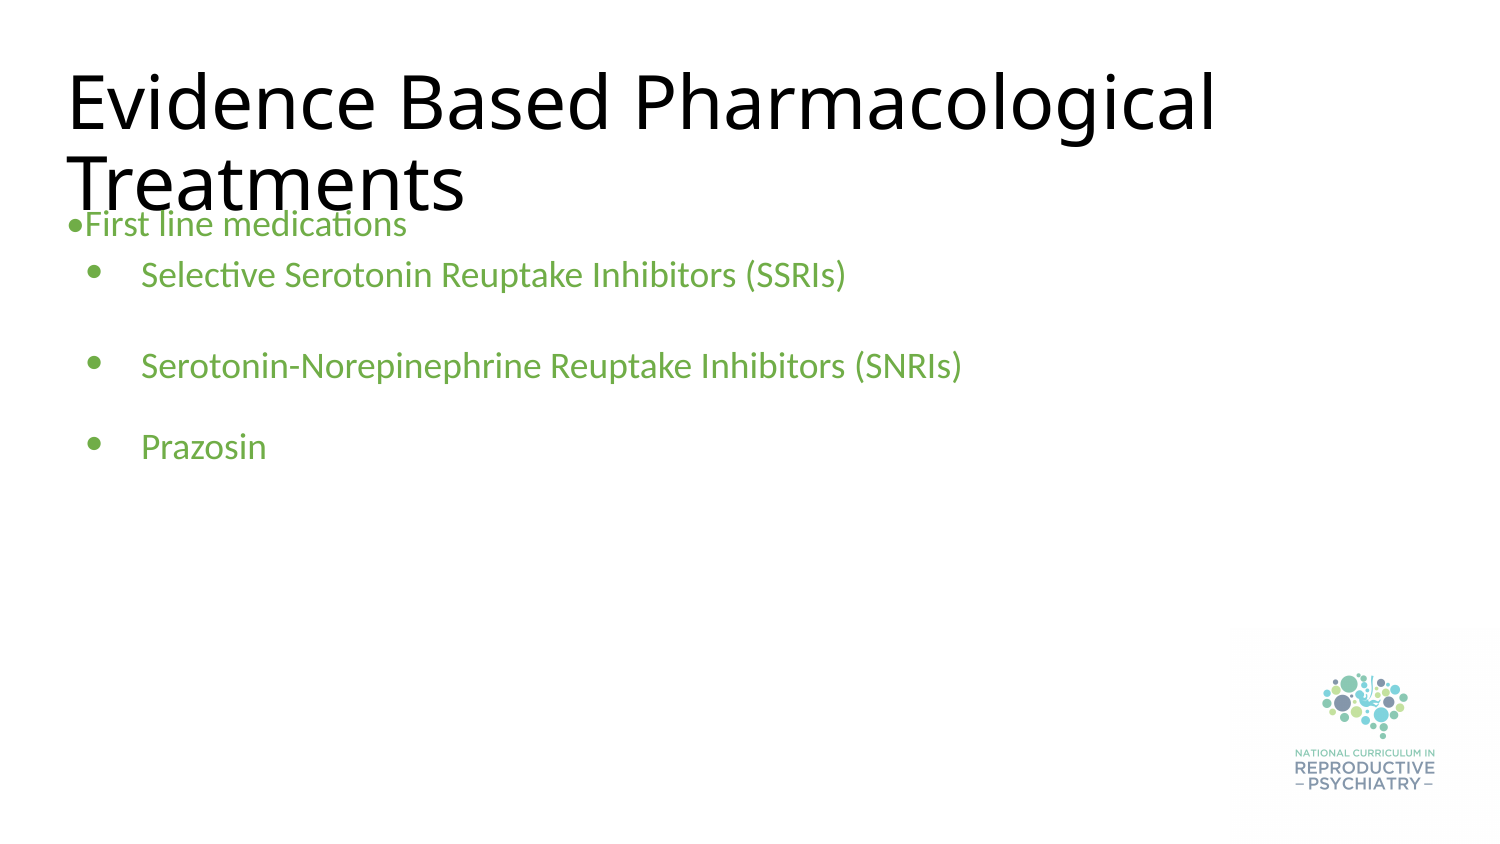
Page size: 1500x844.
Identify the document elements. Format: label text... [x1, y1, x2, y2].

picture [1230, 628, 1500, 844]
title Evidence Based Pharmacological Treatments [51, 147, 1449, 189]
list •First line medications Selective Serotonin Reuptake Inhibitors (SSRIs) Serotonin-Norepinephrine Reuptake Inhibitors (SNRIs) Prazosin [51, 189, 1449, 750]
